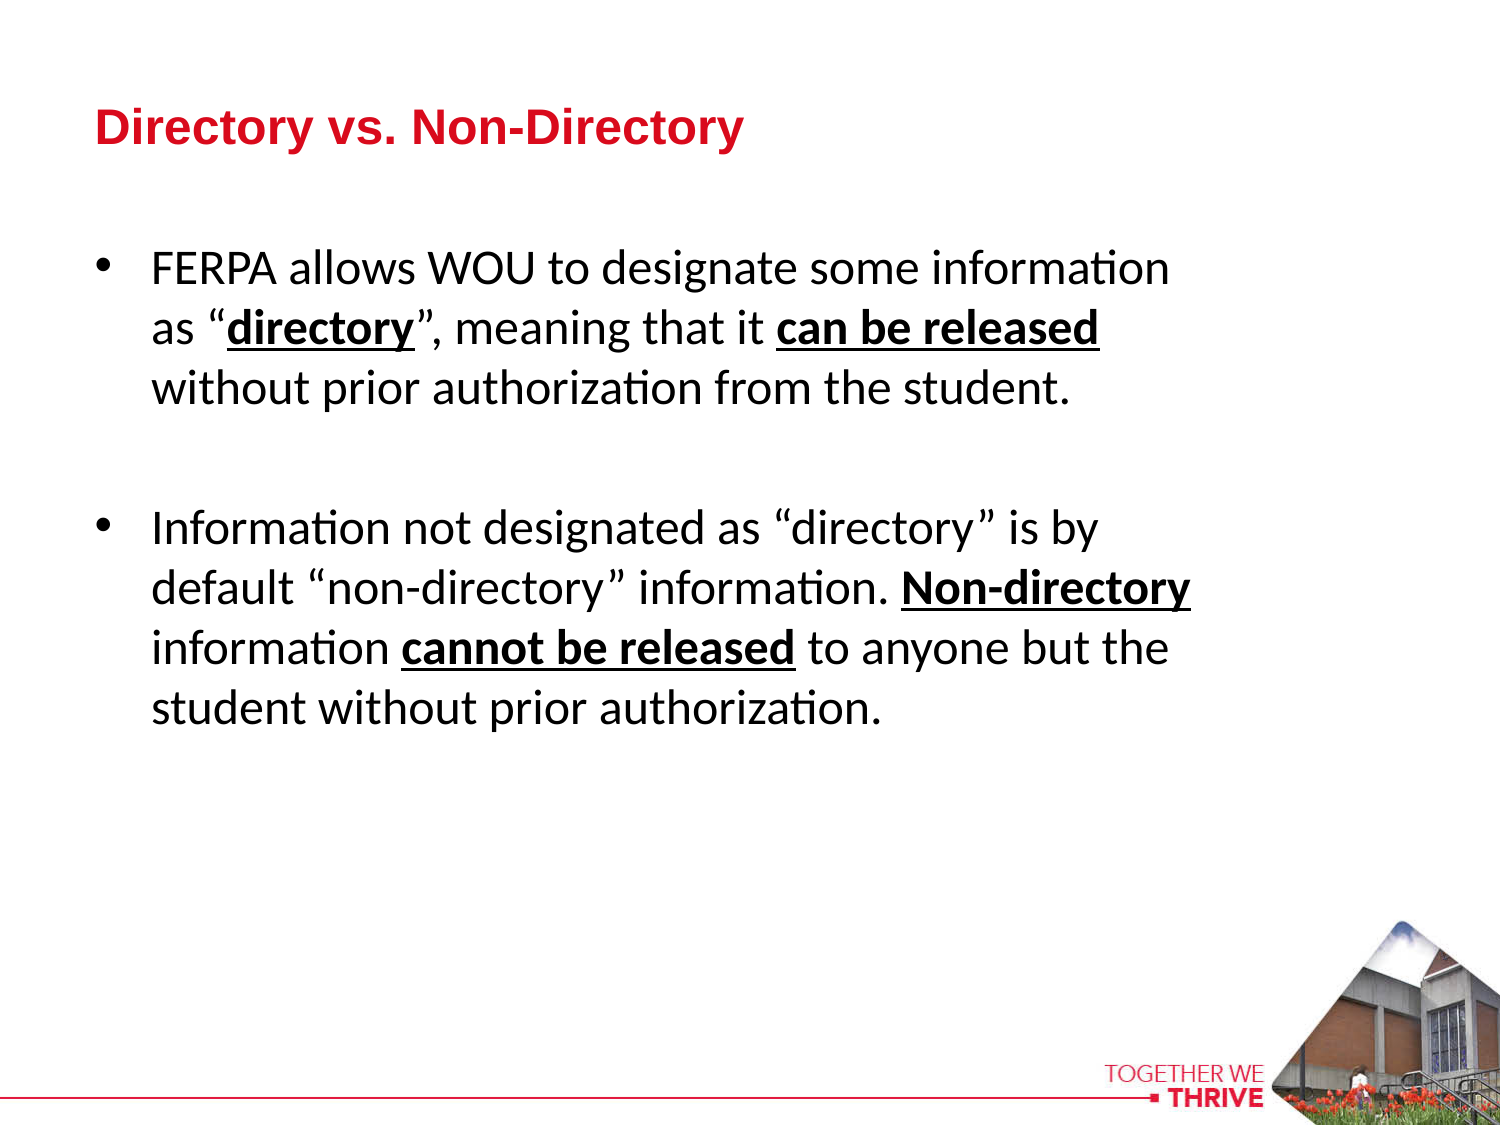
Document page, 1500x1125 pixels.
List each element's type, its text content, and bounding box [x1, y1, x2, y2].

text_box Directory vs. Non-Directory FERPA allows WOU to designate some information as “directory”, meaning that it can be released without prior authorization from the student. Information not designated as “directory” is by default “non-directory” information. Non-directory information cannot be released to anyone but the student without prior authorization. [79, 86, 1239, 929]
picture [0, 0, 1500, 1125]
